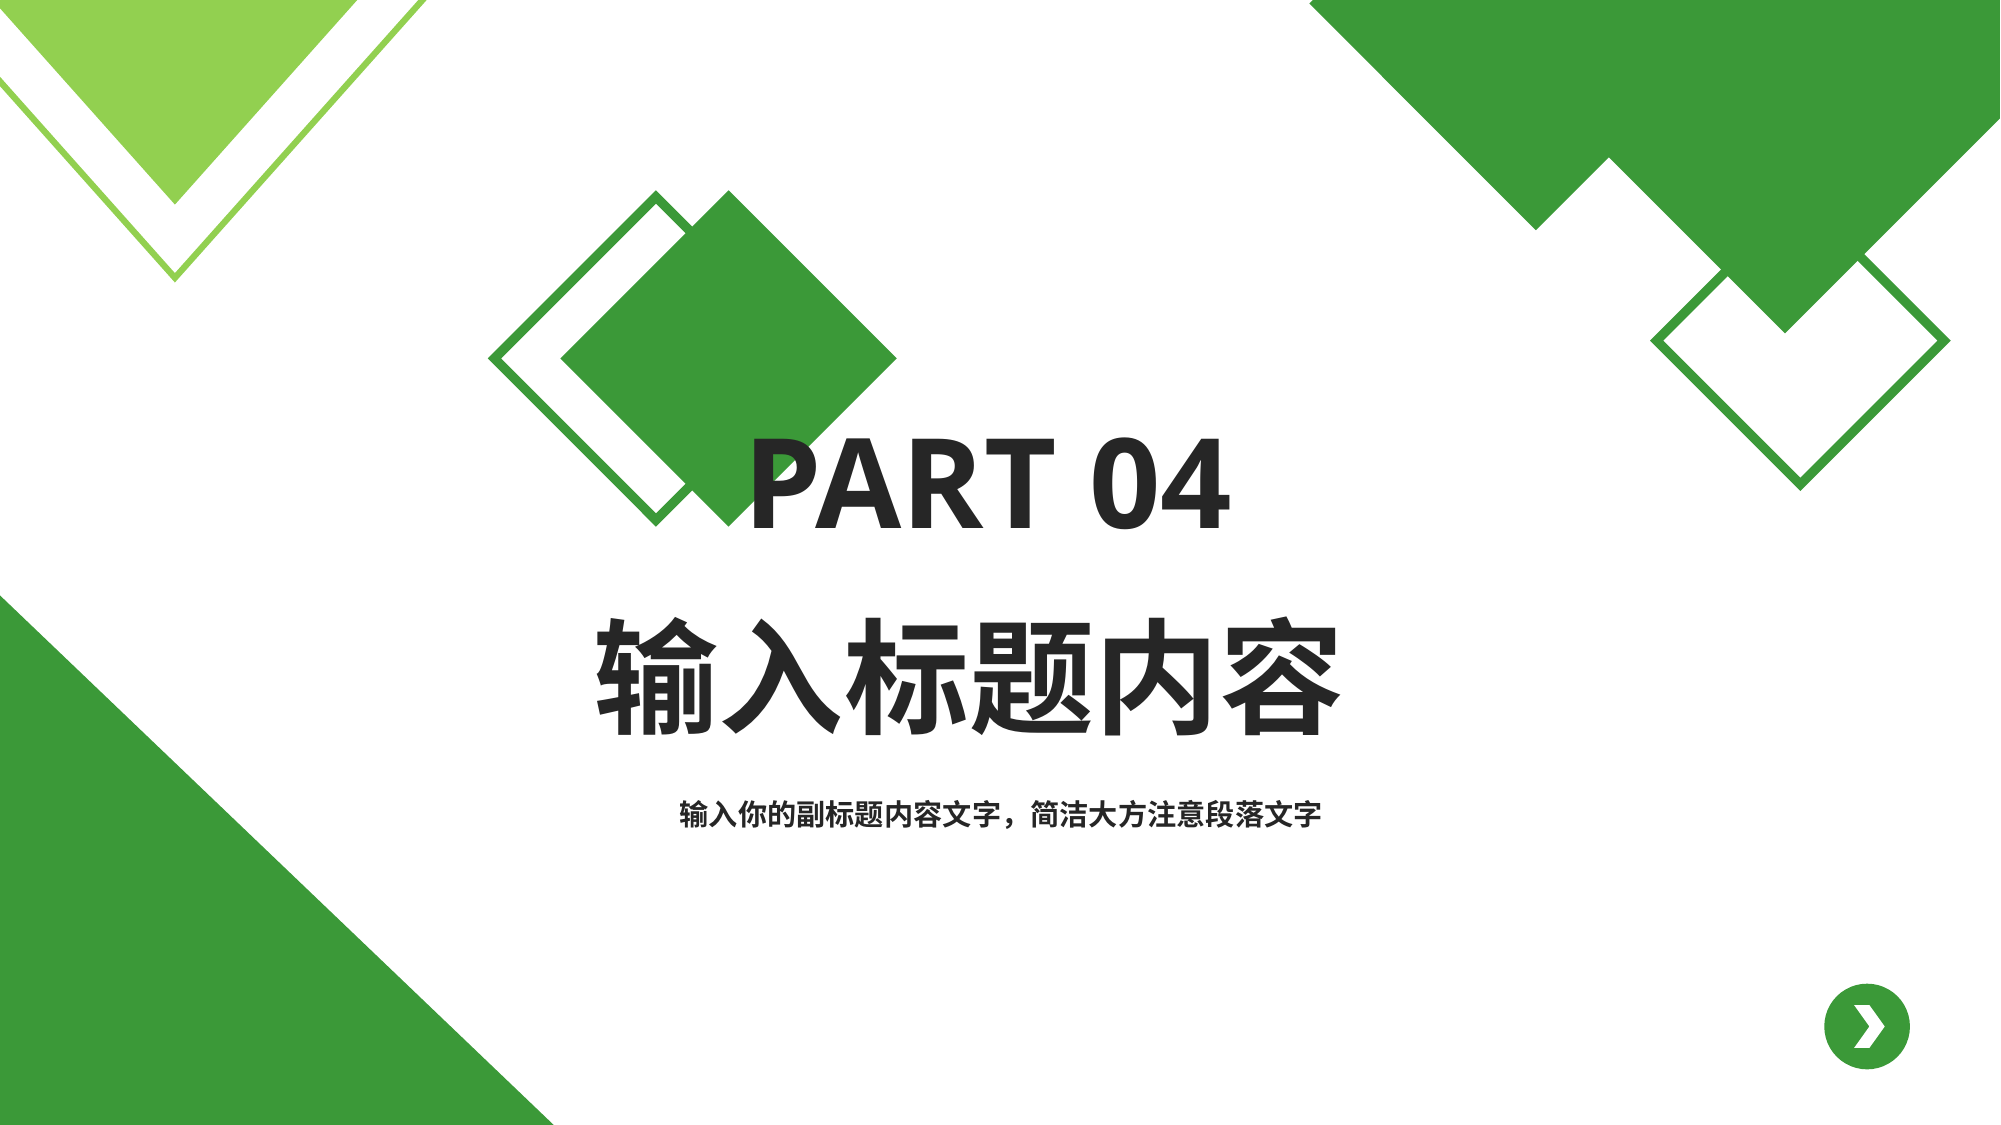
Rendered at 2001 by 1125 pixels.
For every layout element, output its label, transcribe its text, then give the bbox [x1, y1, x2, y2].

text_box [0, 0, 424, 280]
text_box [565, 195, 892, 521]
text_box [1307, 0, 1609, 232]
text_box PART 04 [728, 395, 1363, 561]
text_box [0, 593, 556, 1125]
text_box [492, 195, 692, 522]
text_box 输入你的副标题内容文字，简洁大方注意段落文字 [664, 789, 1452, 839]
text_box [1450, 0, 2000, 272]
text_box 输入标题内容 [579, 592, 1514, 758]
text_box [1655, 195, 1946, 486]
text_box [1824, 983, 1910, 1070]
